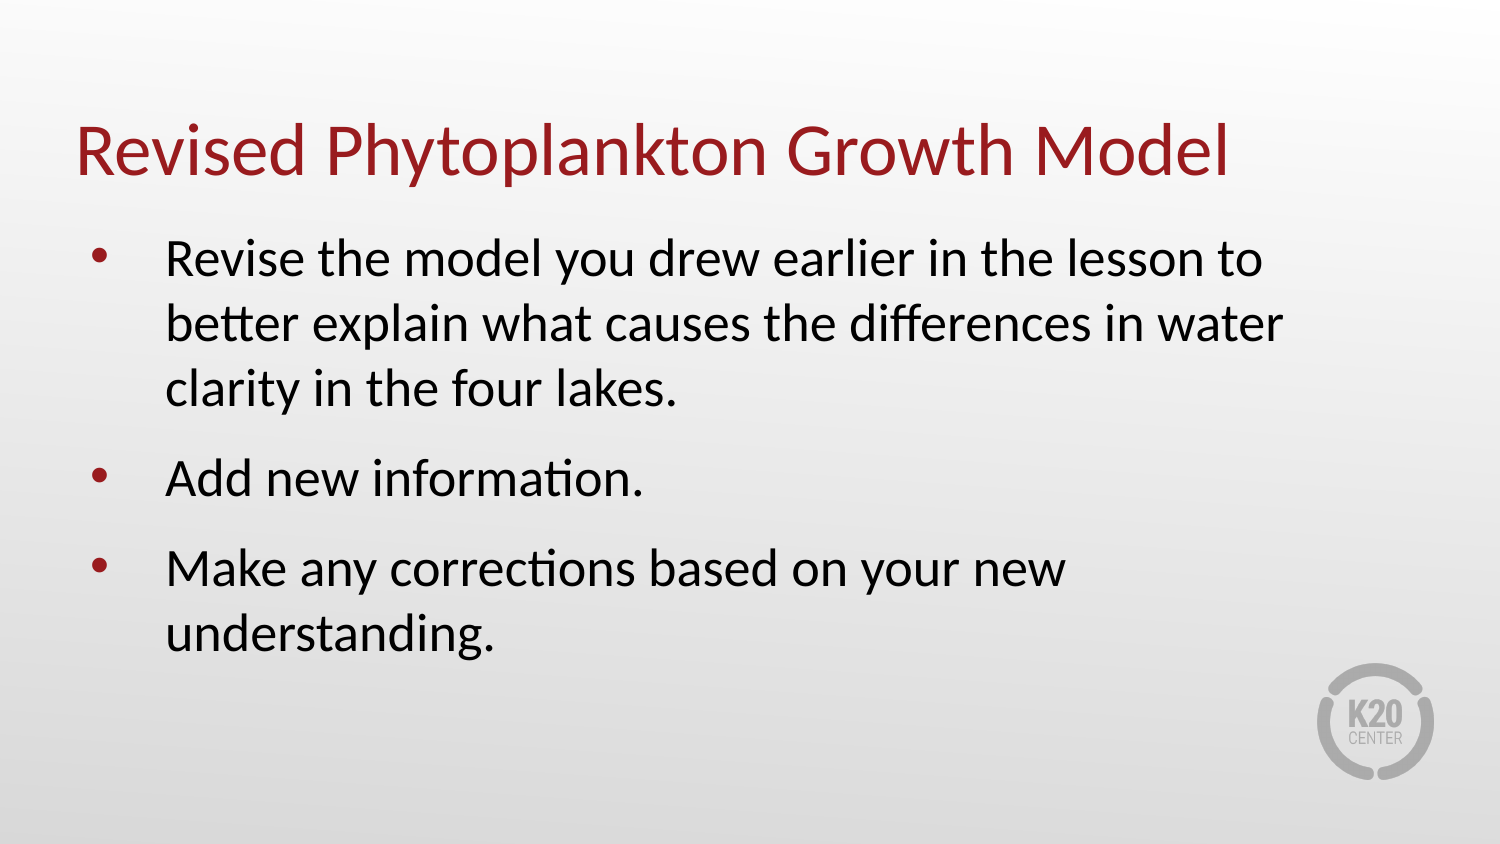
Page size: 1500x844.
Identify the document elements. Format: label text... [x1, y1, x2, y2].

picture [1300, 646, 1451, 797]
list Revise the model you drew earlier in the lesson to better explain what causes the differences in water clarity in the four lakes. Add new information. Make any corrections based on your new understanding. [75, 214, 1425, 779]
title Revised Phytoplankton Growth Model [75, 50, 1425, 191]
